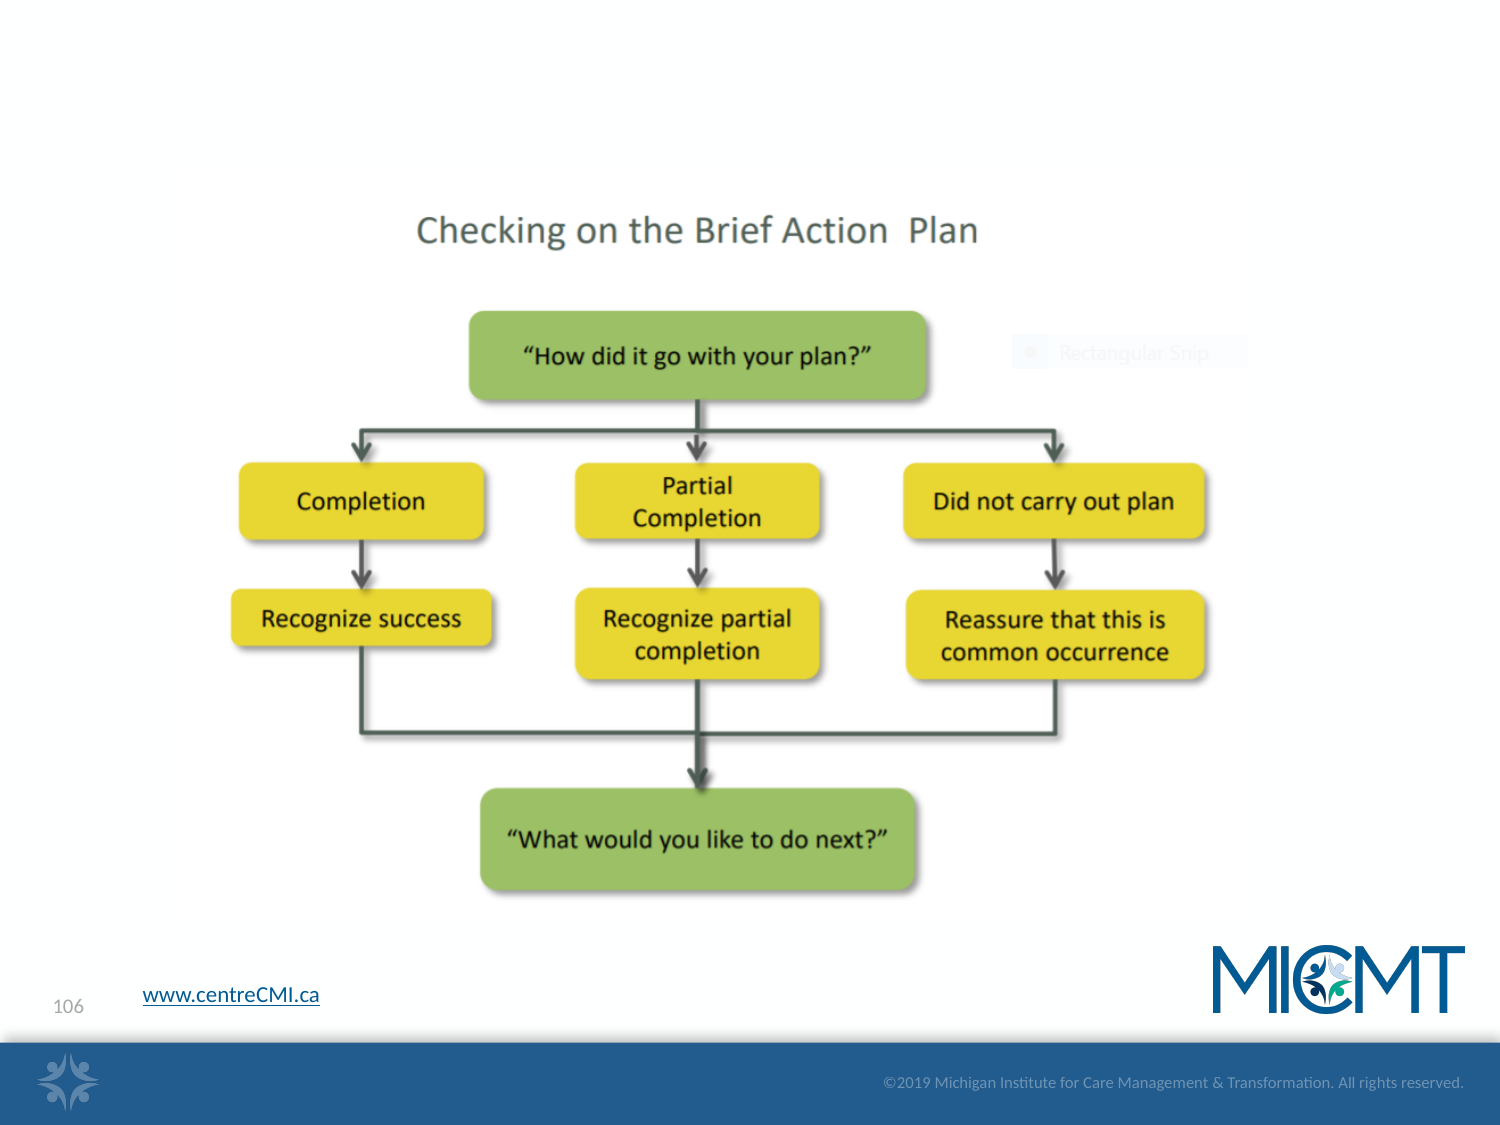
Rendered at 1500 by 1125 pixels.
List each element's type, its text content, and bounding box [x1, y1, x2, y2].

text_box www.centreCMI.ca [127, 972, 1176, 1060]
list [167, 168, 1248, 920]
picture [1213, 945, 1466, 1014]
